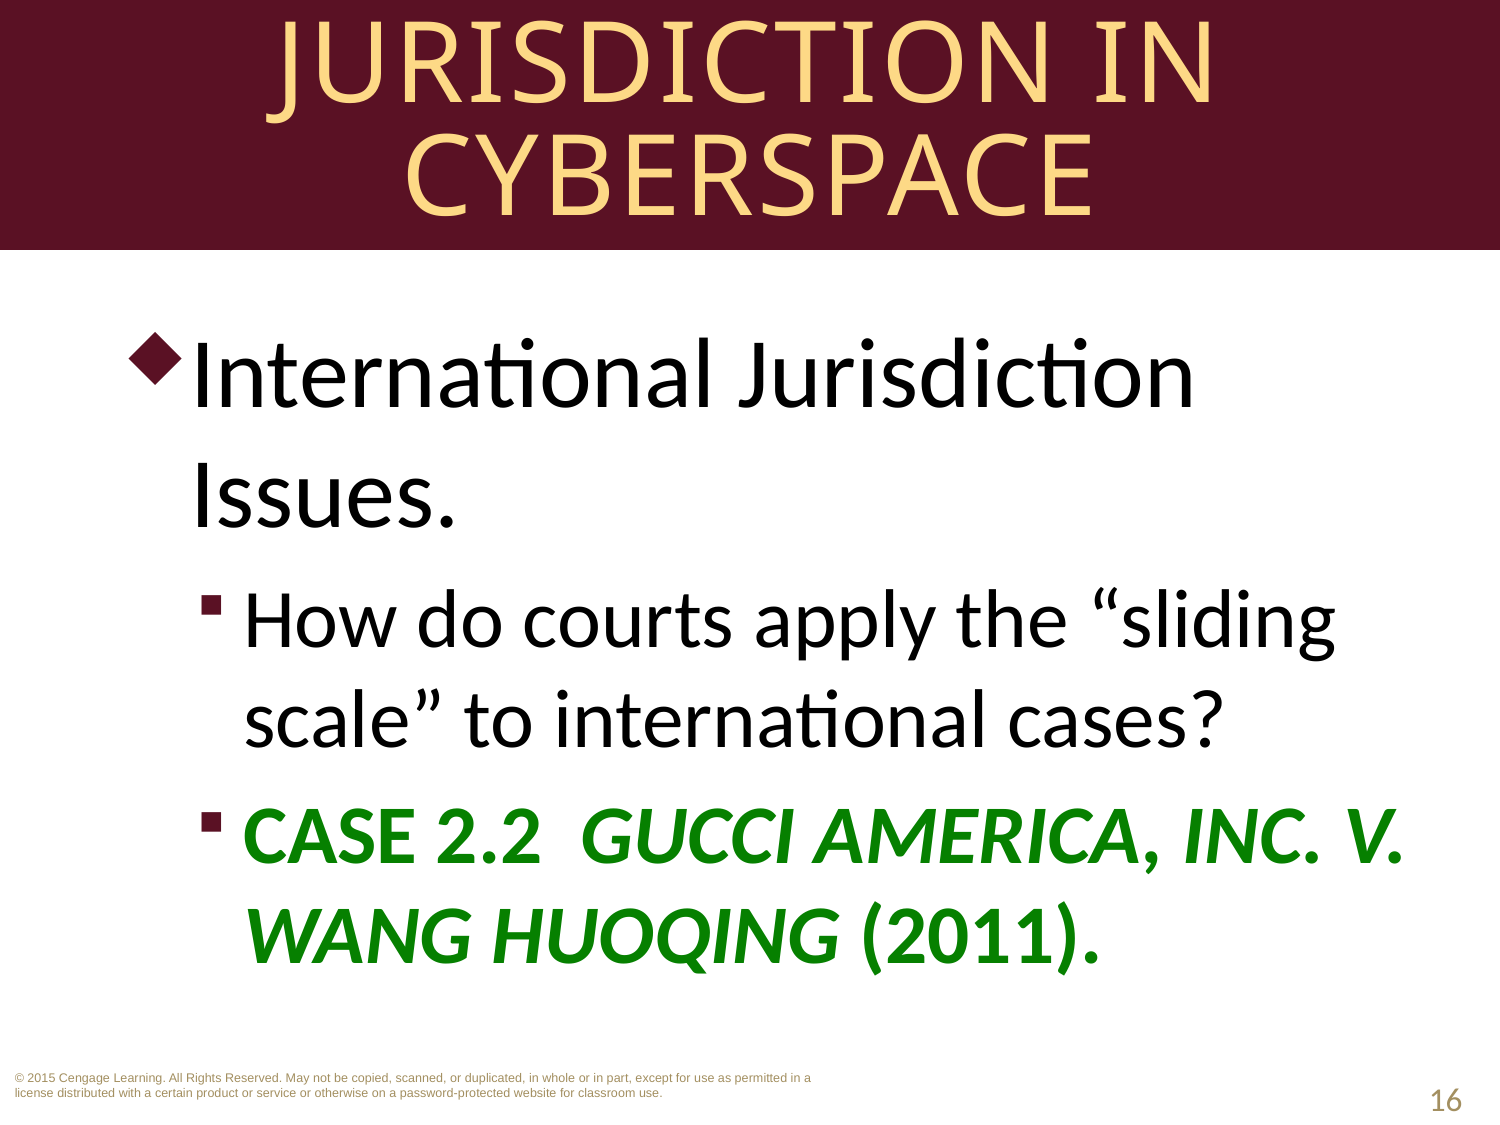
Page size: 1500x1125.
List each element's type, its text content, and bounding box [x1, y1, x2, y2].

list International Jurisdiction Issues. How do courts apply the “sliding scale” to international cases? Case 2.2 Gucci America, Inc. v. Wang Huoqing (2011). [85, 299, 1451, 1001]
text_box 16 [1337, 1065, 1463, 1125]
title Jurisdiction in Cyberspace [0, 0, 1500, 250]
